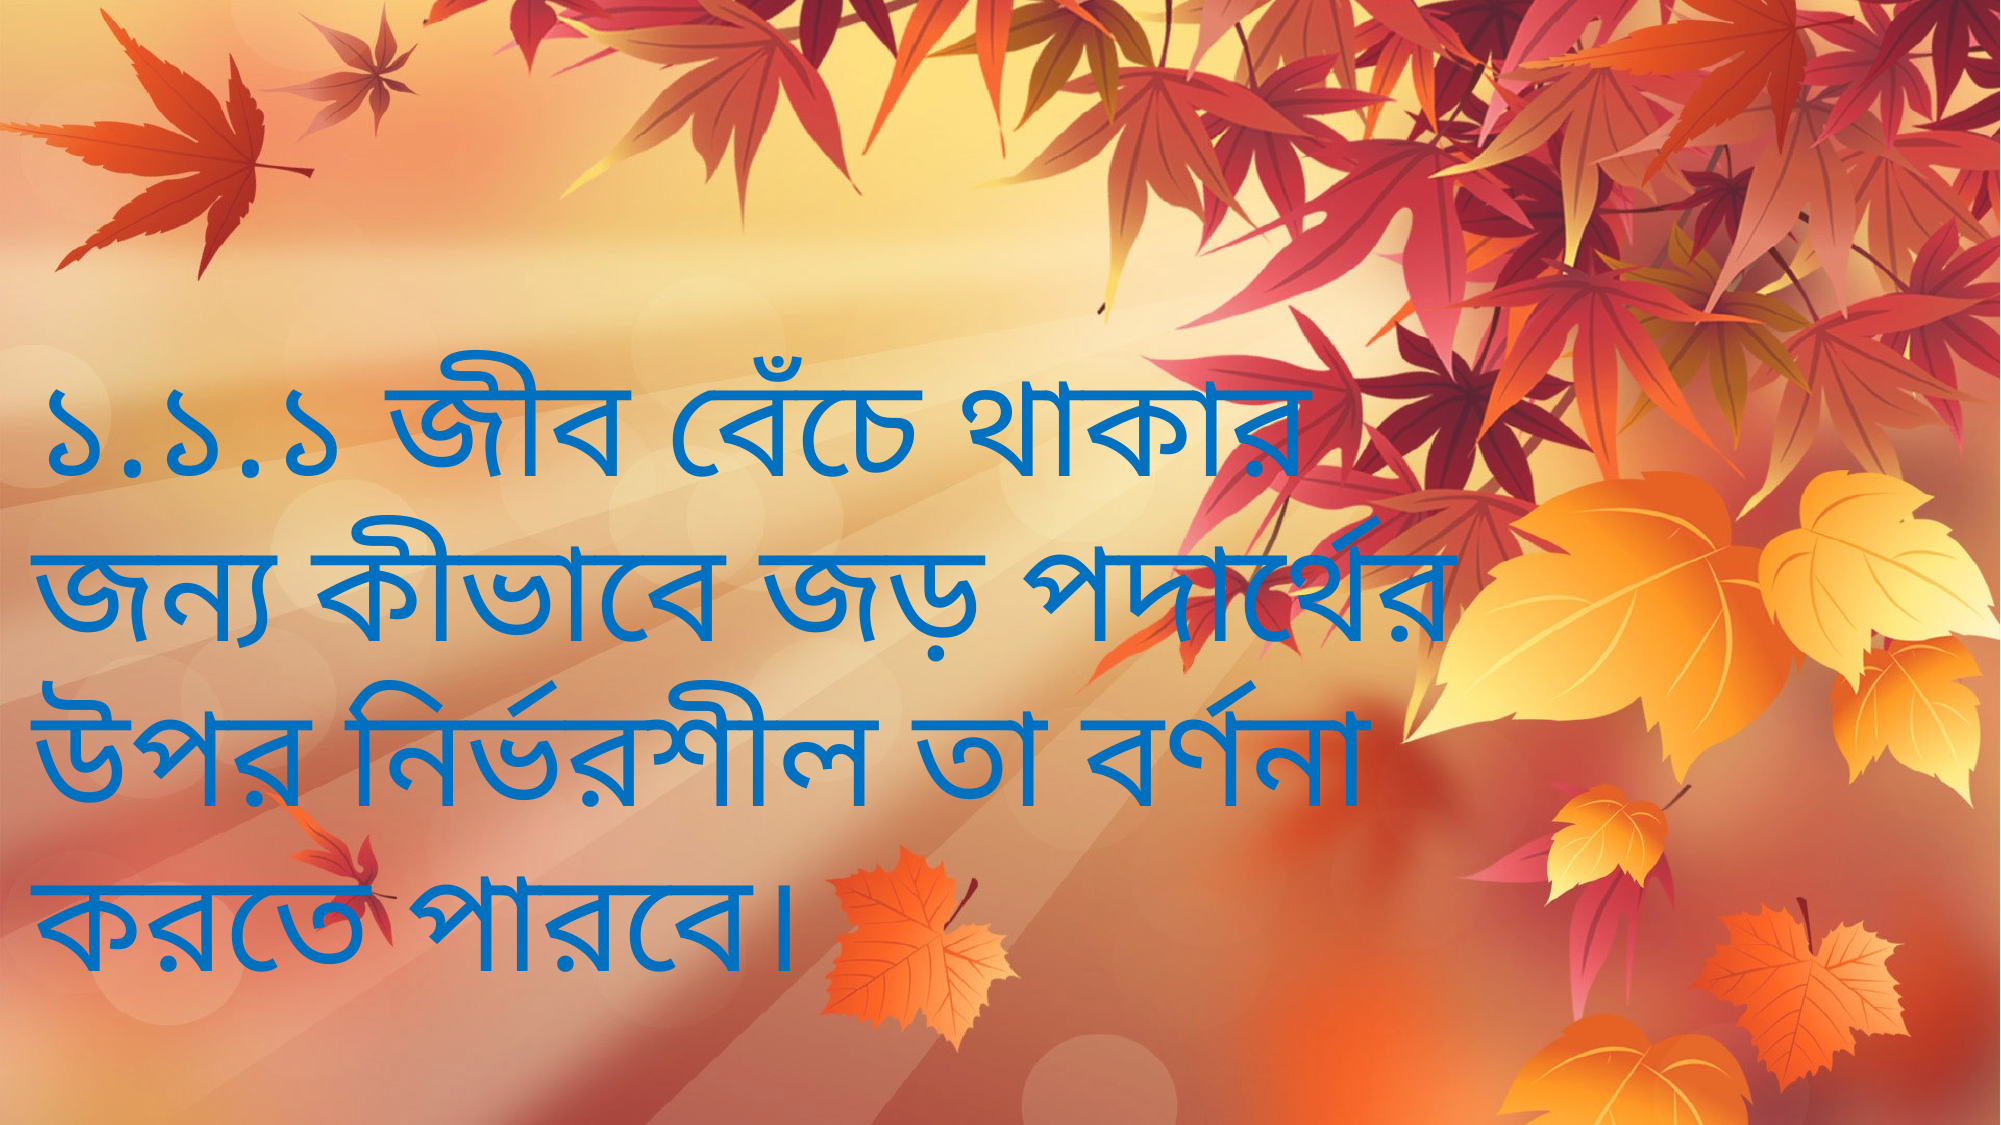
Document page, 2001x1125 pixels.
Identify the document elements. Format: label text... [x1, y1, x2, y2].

text_box ১.১.১ জীব বেঁচে থাকার জন্য কীভাবে জড় পদার্থের উপর নির্ভরশীল তা বর্ণনা করতে পারবে। [17, 331, 1550, 1006]
